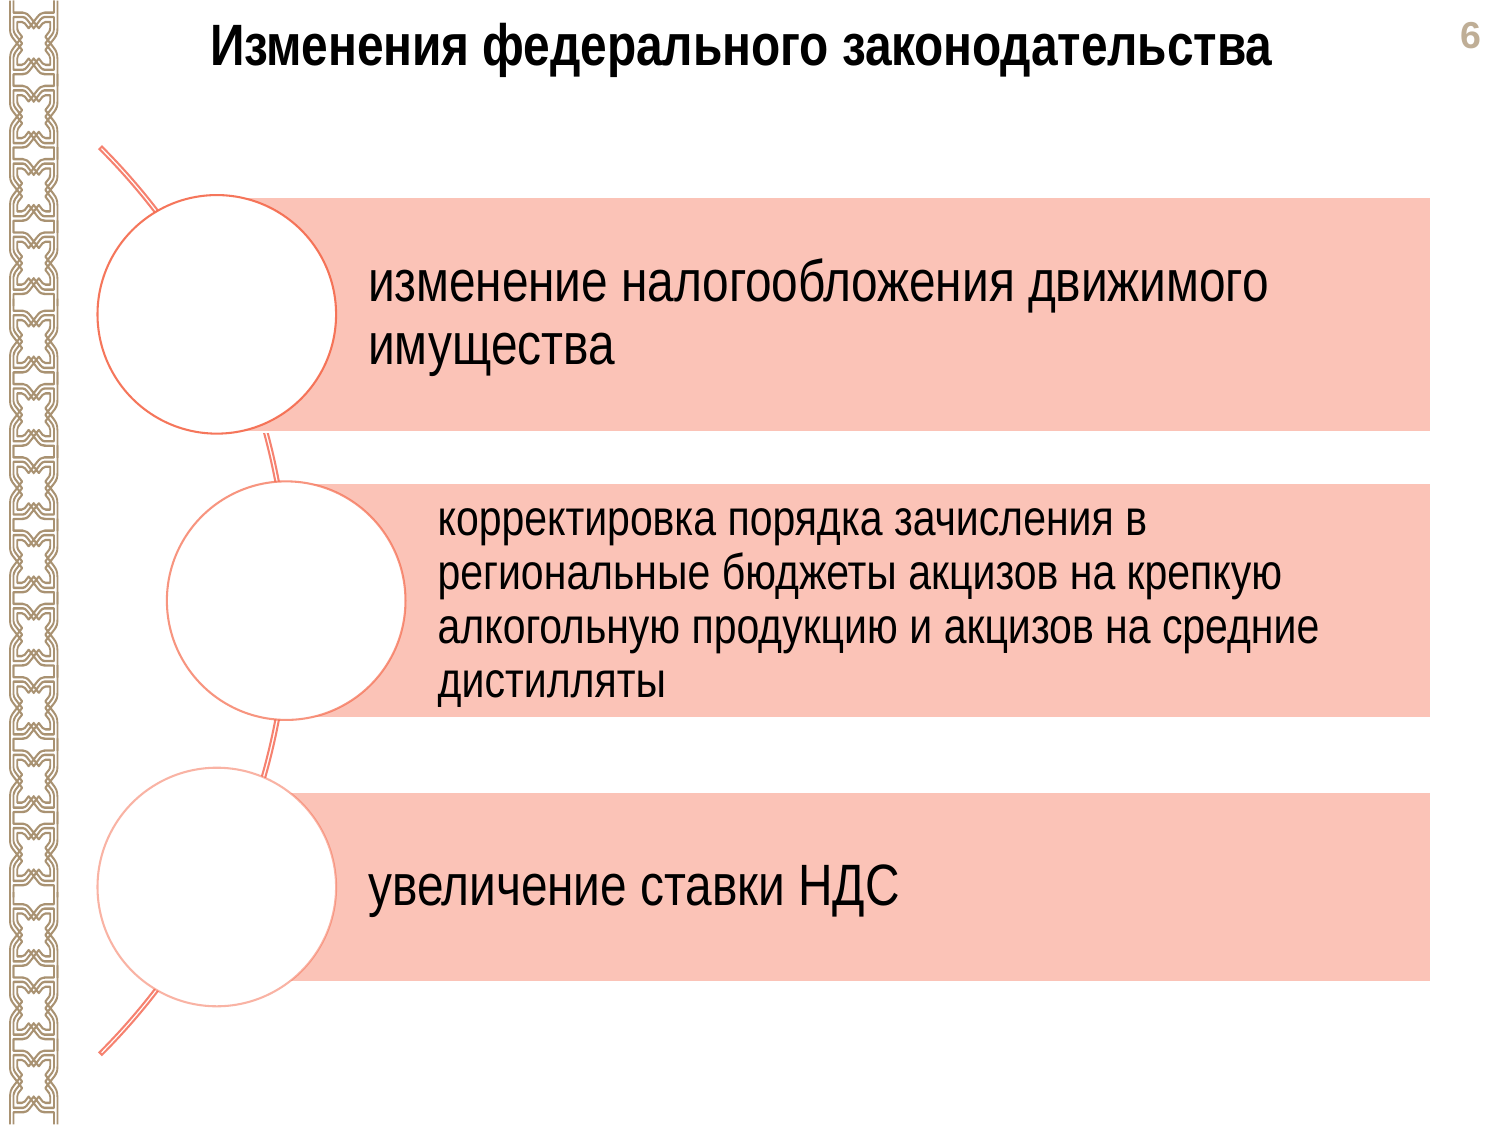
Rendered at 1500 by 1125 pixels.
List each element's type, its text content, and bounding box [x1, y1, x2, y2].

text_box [84, 123, 1444, 1078]
list Изменения федерального законодательства [84, 7, 1412, 102]
